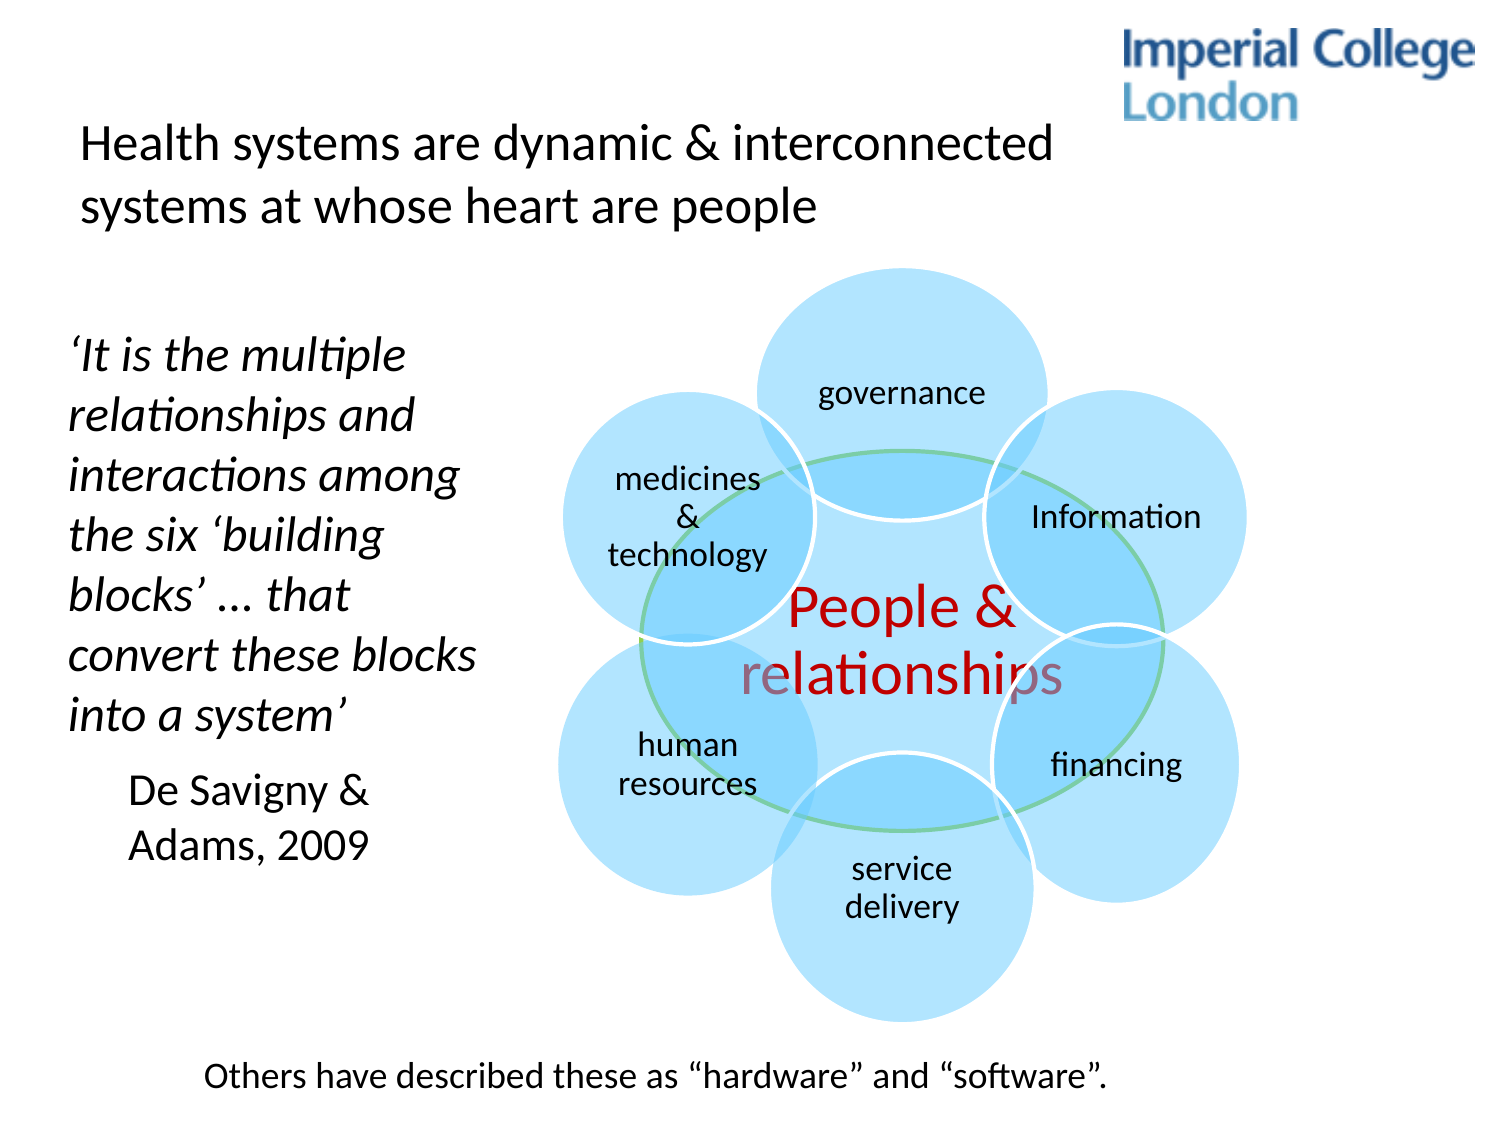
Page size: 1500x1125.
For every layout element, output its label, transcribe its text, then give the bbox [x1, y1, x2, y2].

text_box ‘It is the multiple relationships and interactions among the six ‘building blocks’ ... that convert these blocks into a system’ [53, 314, 354, 749]
picture [1124, 28, 1476, 121]
text_box De Savigny & Adams, 2009 [113, 752, 354, 877]
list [359, 302, 1448, 988]
text_box Others have described these as “hardware” and “software”. [189, 1043, 1124, 1104]
title Health systems are dynamic & interconnected systems at whose heart are people [64, 99, 1164, 243]
